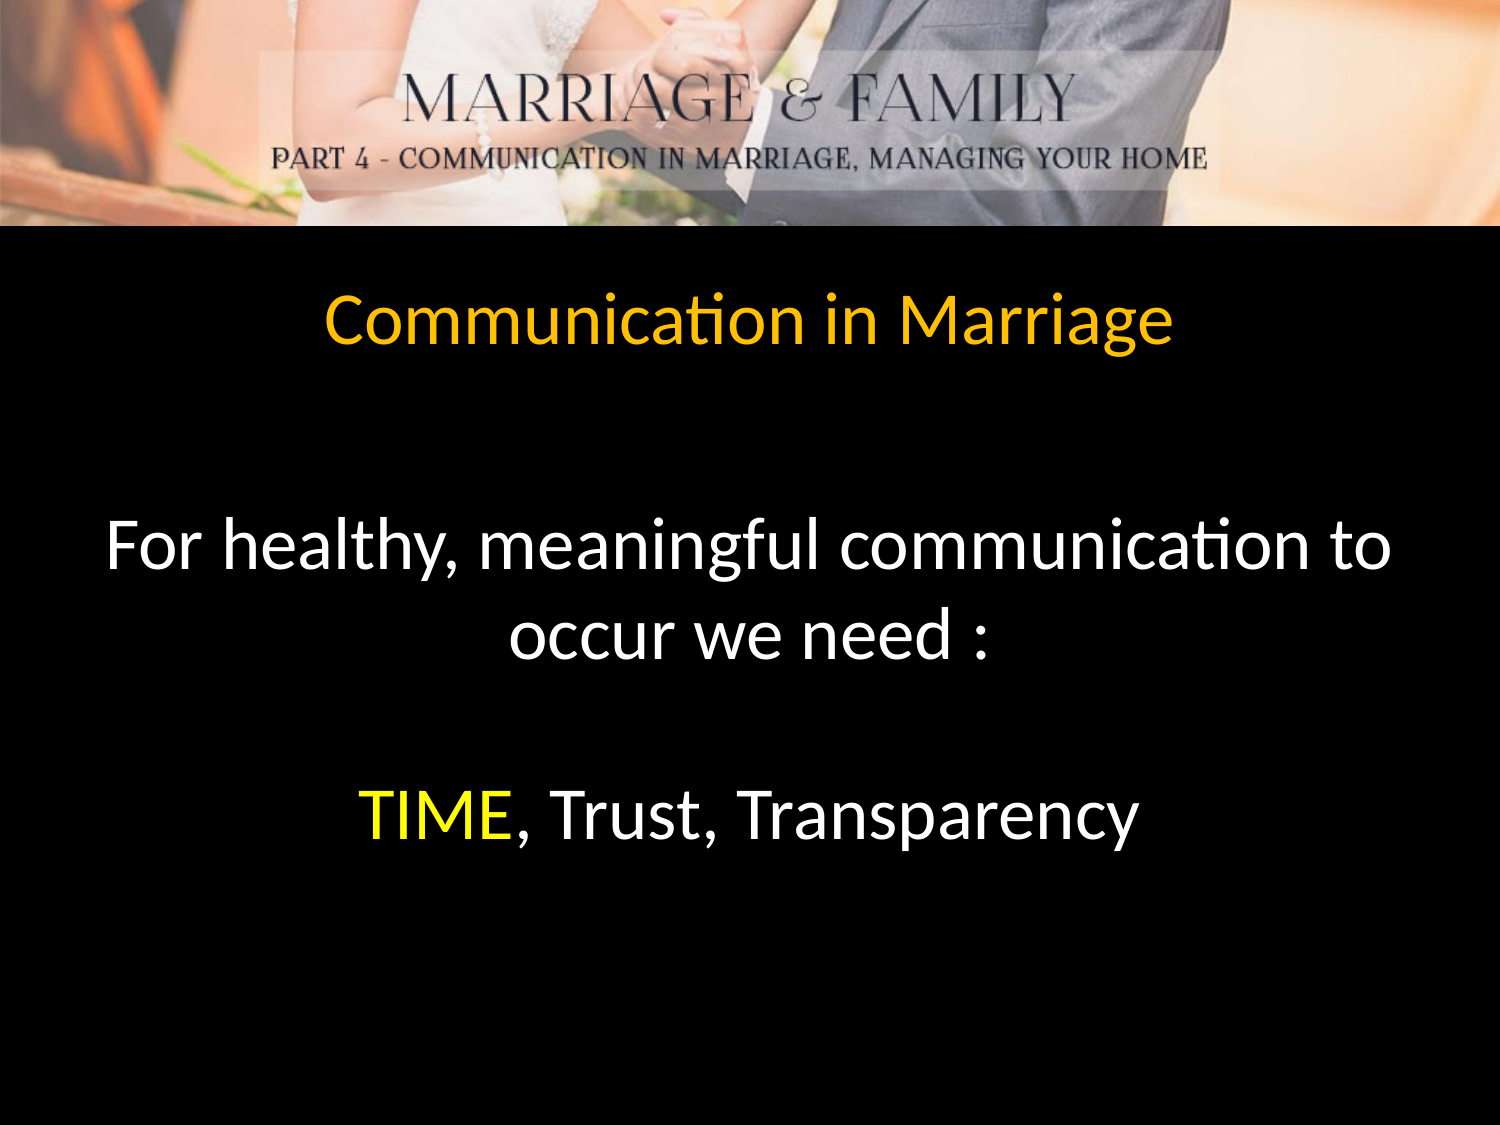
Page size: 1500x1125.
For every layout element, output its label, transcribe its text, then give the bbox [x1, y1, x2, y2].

text_box For healthy, meaningful communication to occur we need : TIME, Trust, Transparency [0, 487, 1500, 862]
text_box Communication in Marriage [0, 262, 1500, 368]
picture [0, 0, 1500, 226]
